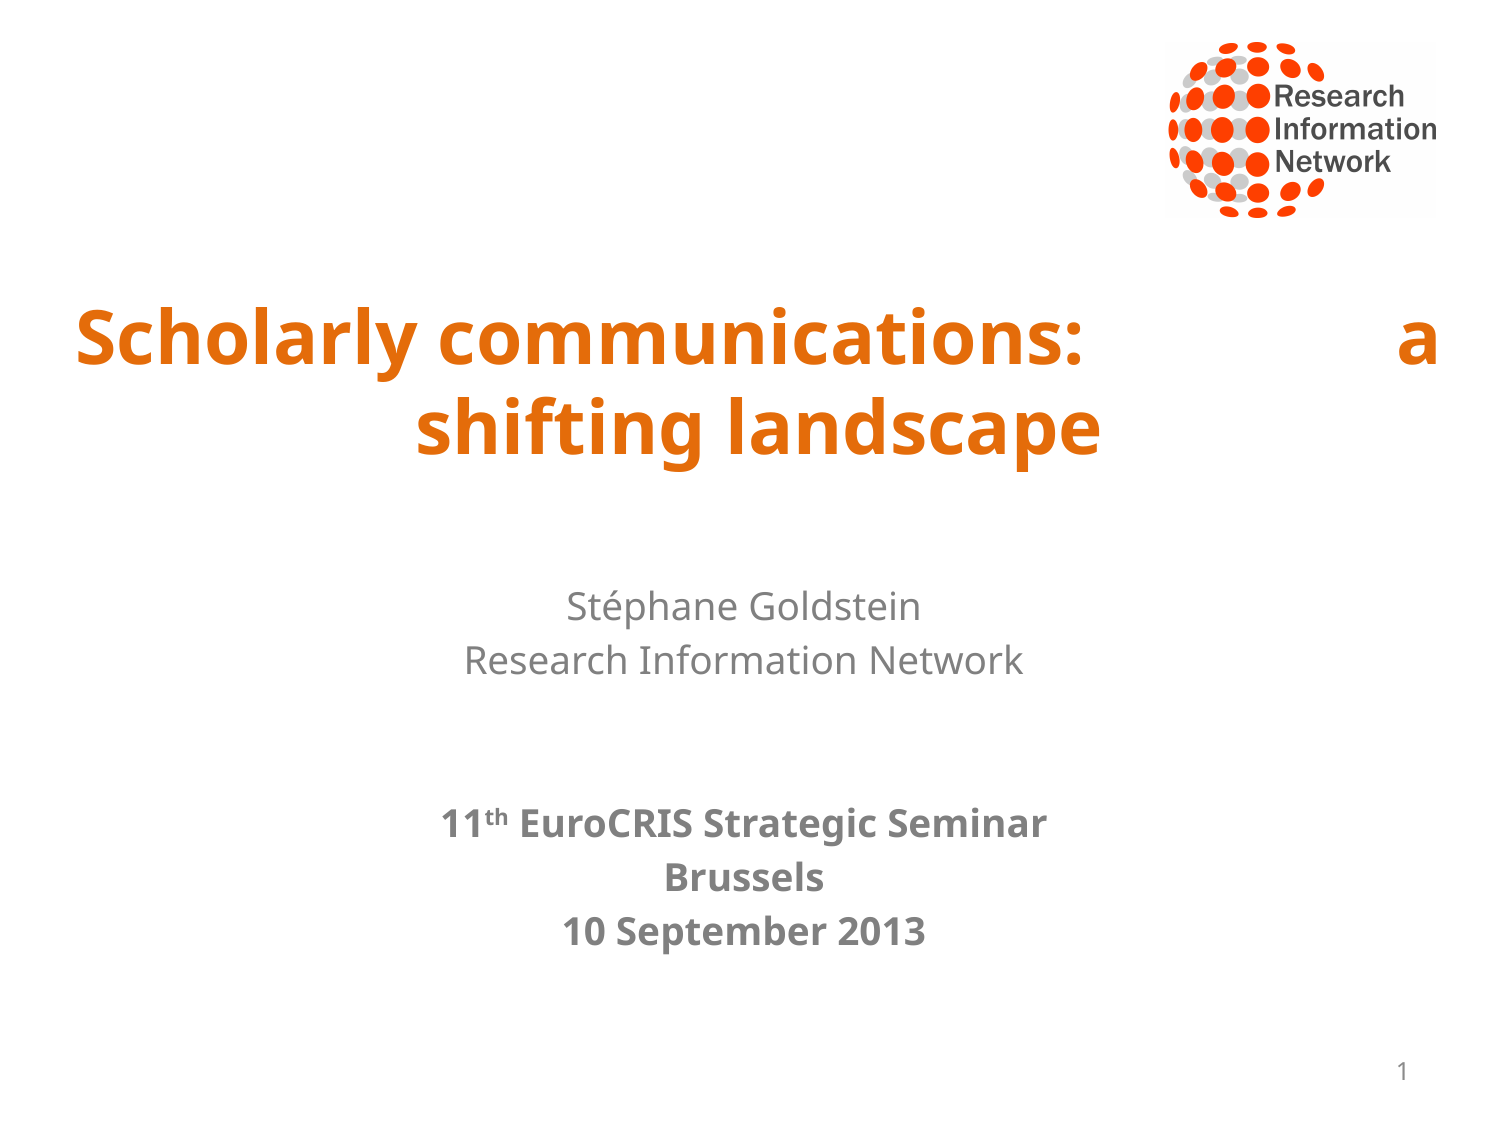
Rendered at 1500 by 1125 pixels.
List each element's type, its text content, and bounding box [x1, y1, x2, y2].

picture [1165, 42, 1436, 218]
subtitle Stéphane Goldstein Research Information Network 11th EuroCRIS Strategic Seminar Brussels 10 September 2013 [59, 574, 1430, 965]
slide_number 1 [1074, 1042, 1425, 1103]
title Scholarly communications: a shifting landscape [56, 267, 1463, 492]
